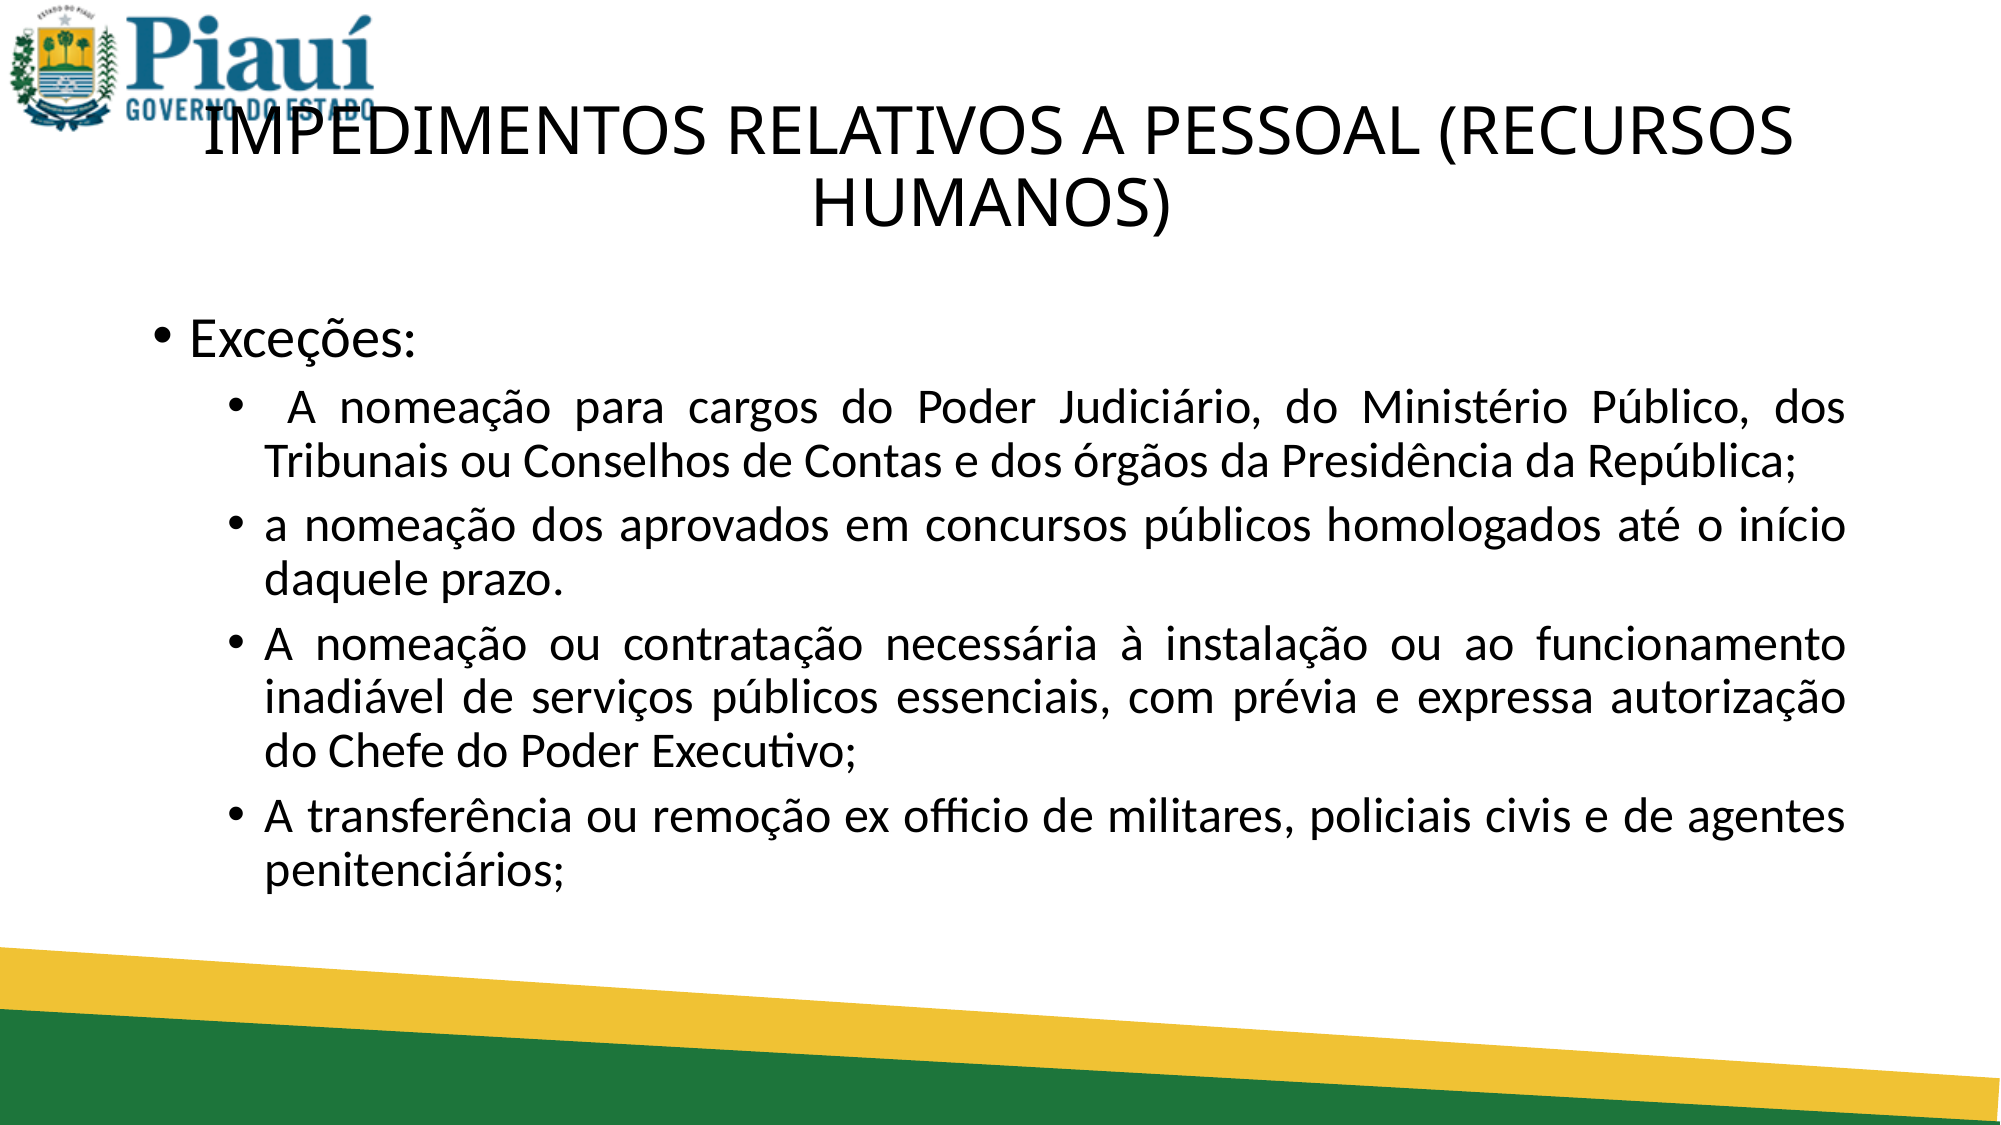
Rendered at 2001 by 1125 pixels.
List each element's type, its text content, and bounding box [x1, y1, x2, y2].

title IMPEDIMENTOS RELATIVOS A PESSOAL (RECURSOS HUMANOS) [137, 59, 1863, 278]
list Exceções: A nomeação para cargos do Poder Judiciário, do Ministério Público, dos Tribunais ou Conselhos de Contas e dos órgãos da Presidência da República; a nomeação dos aprovados em concursos públicos homologados até o início daquele prazo. A nomeação ou contratação necessária à instalação ou ao funcionamento inadiável de serviços públicos essenciais, com prévia e expressa autorização do Chefe do Poder Executivo; A transferência ou remoção ex officio de militares, policiais civis e de agentes penitenciários; [137, 299, 1863, 1014]
picture [0, 0, 385, 135]
